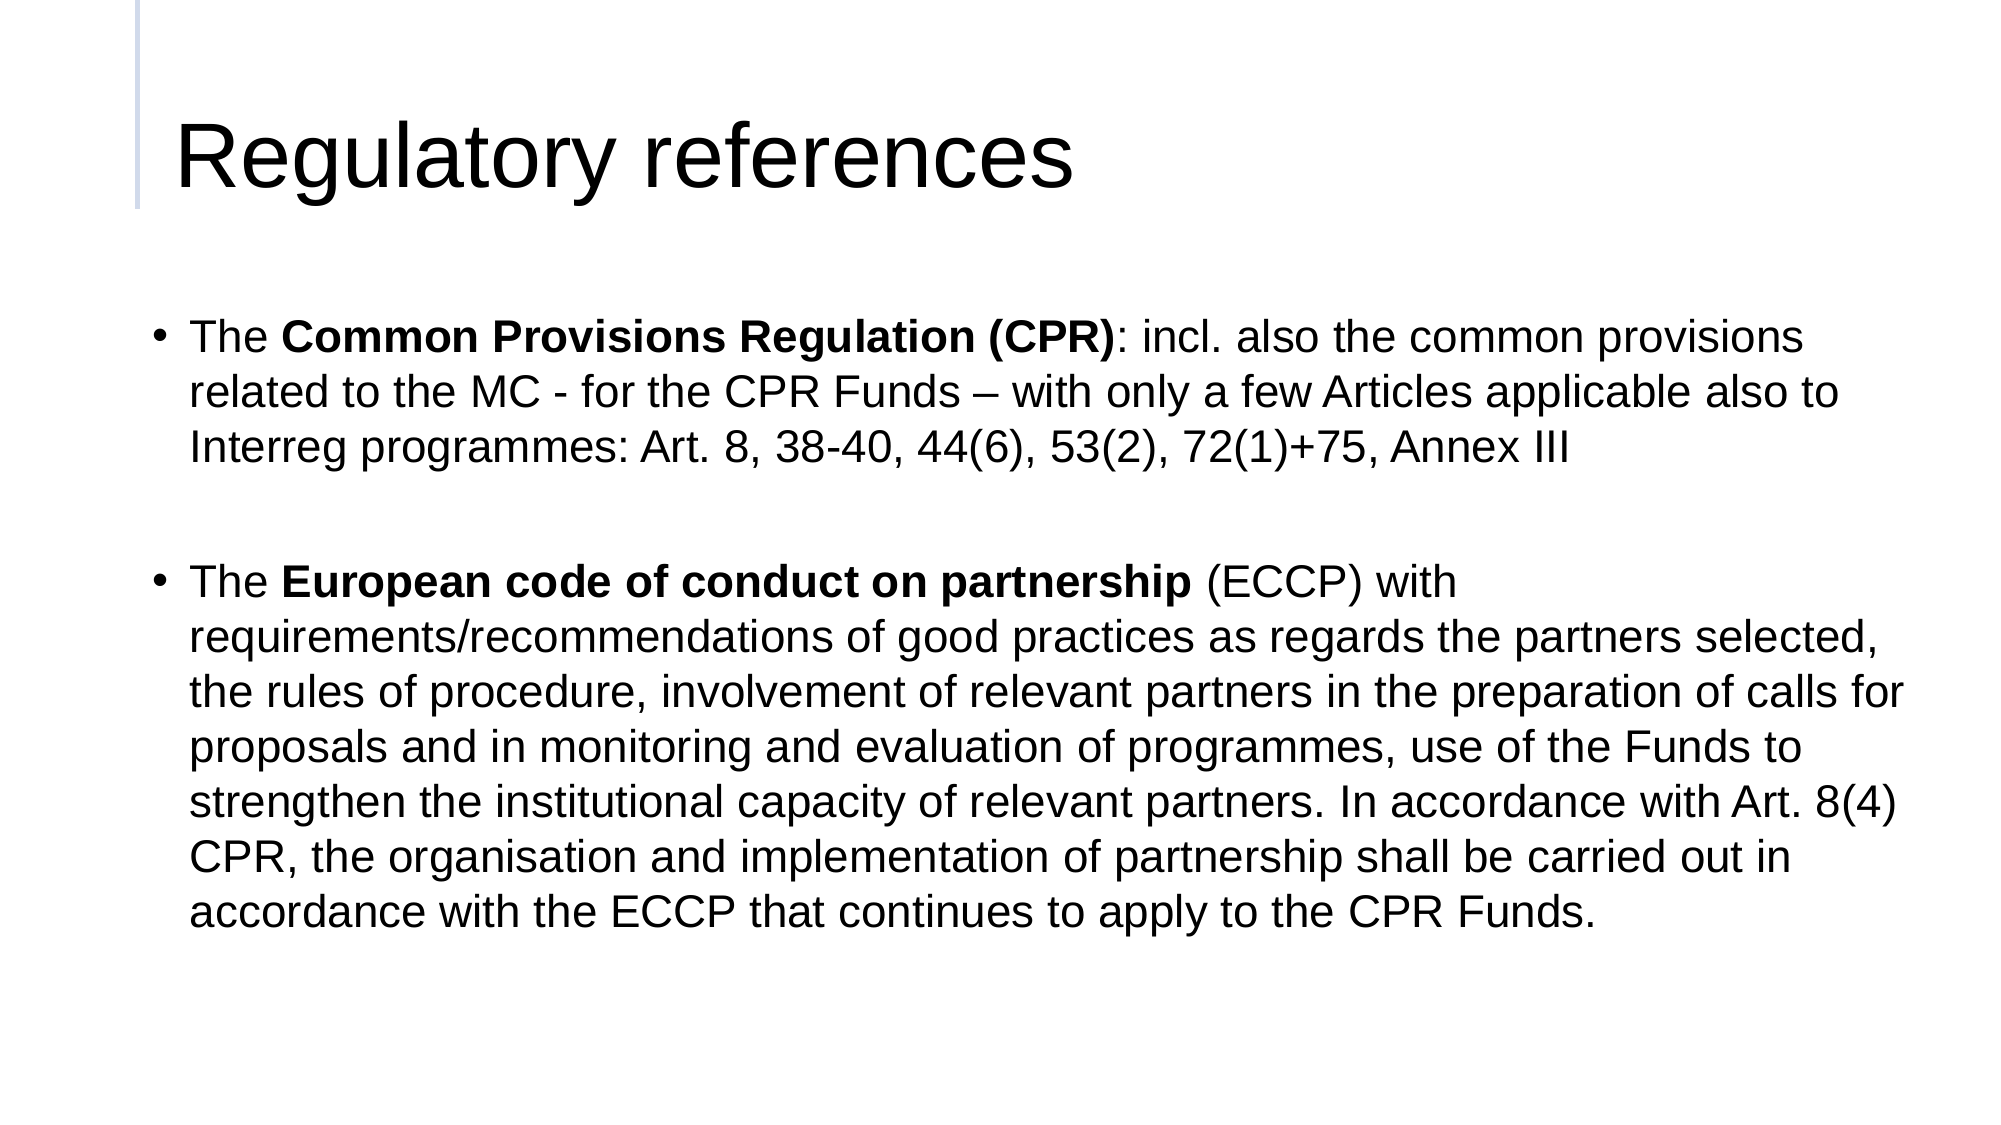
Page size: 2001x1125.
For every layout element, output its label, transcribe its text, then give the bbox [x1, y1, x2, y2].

list The Common Provisions Regulation (CPR): incl. also the common provisions related to the MC - for the CPR Funds – with only a few Articles applicable also to Interreg programmes: Art. 8, 38-40, 44(6), 53(2), 72(1)+75, Annex III The European code of conduct on partnership (ECCP) with requirements/recommendations of good practices as regards the partners selected, the rules of procedure, involvement of relevant partners in the preparation of calls for proposals and in monitoring and evaluation of programmes, use of the Funds to strengthen the institutional capacity of relevant partners. In accordance with Art. 8(4) CPR, the organisation and implementation of partnership shall be carried out in accordance with the ECCP that continues to apply to the CPR Funds. [137, 299, 1927, 937]
title Regulatory references [159, 79, 1885, 208]
